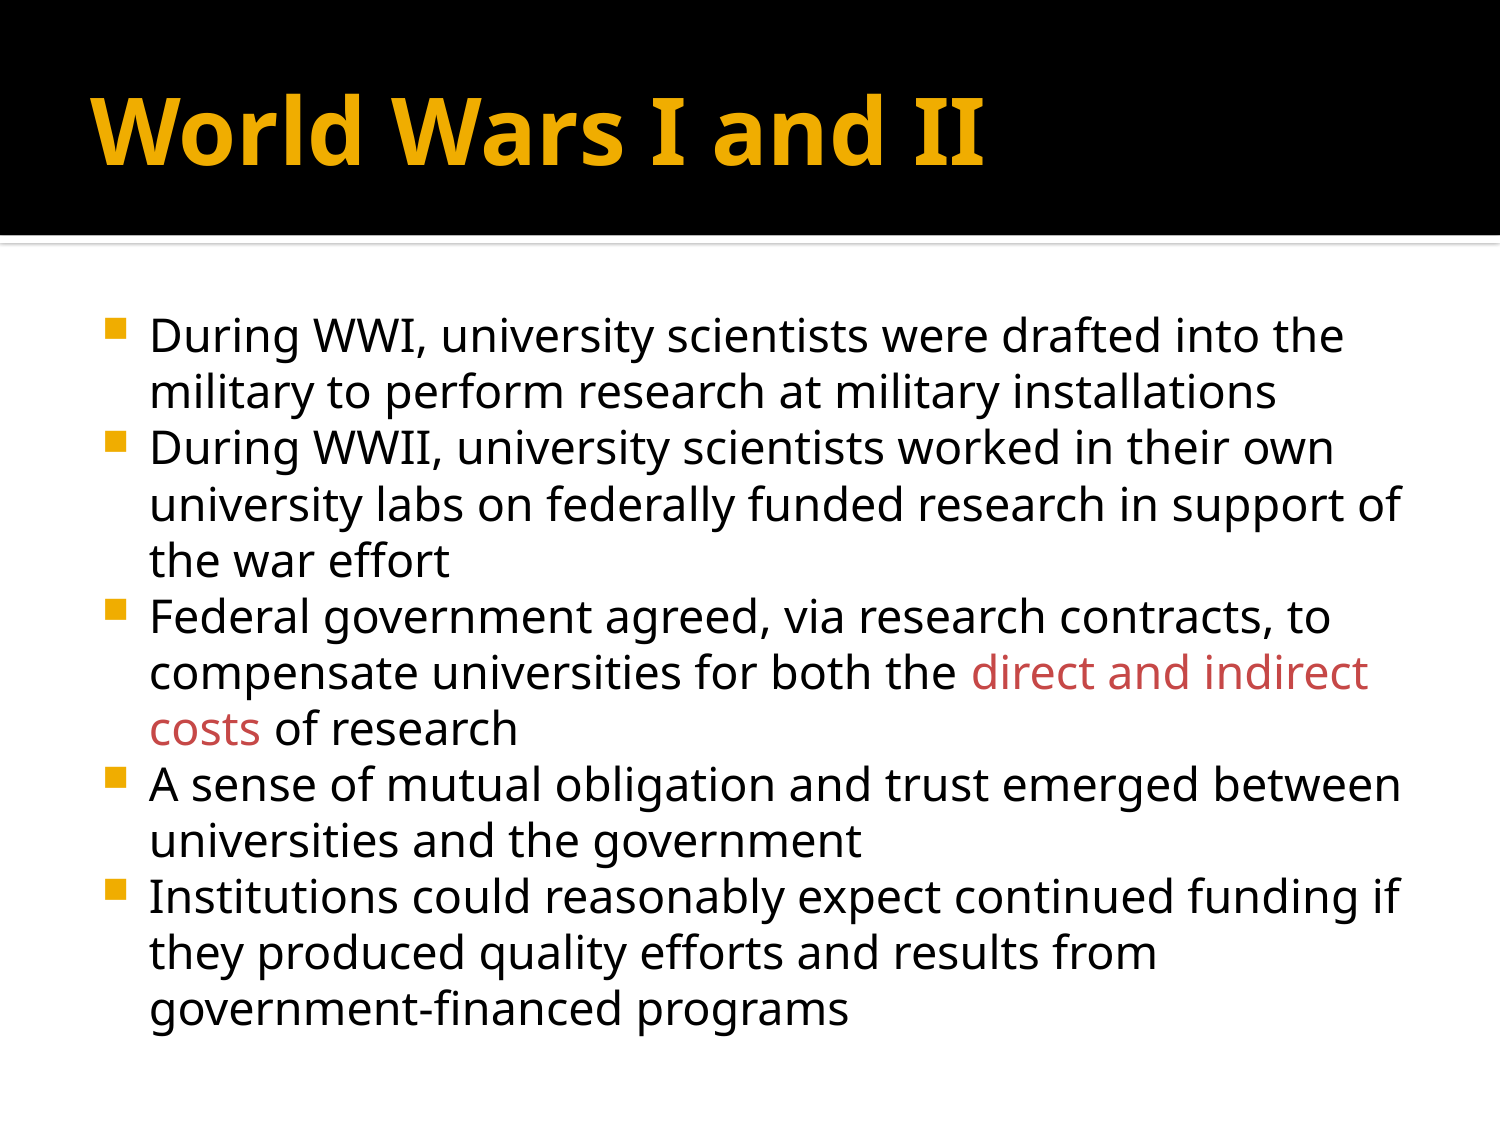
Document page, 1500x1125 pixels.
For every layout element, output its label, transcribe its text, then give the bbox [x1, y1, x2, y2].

list During WWI, university scientists were drafted into the military to perform research at military installations During WWII, university scientists worked in their own university labs on federally funded research in support of the war effort Federal government agreed, via research contracts, to compensate universities for both the direct and indirect costs of research A sense of mutual obligation and trust emerged between universities and the government Institutions could reasonably expect continued funding if they produced quality efforts and results from government-financed programs [75, 291, 1425, 1050]
title World Wars I and II [75, 25, 1425, 231]
